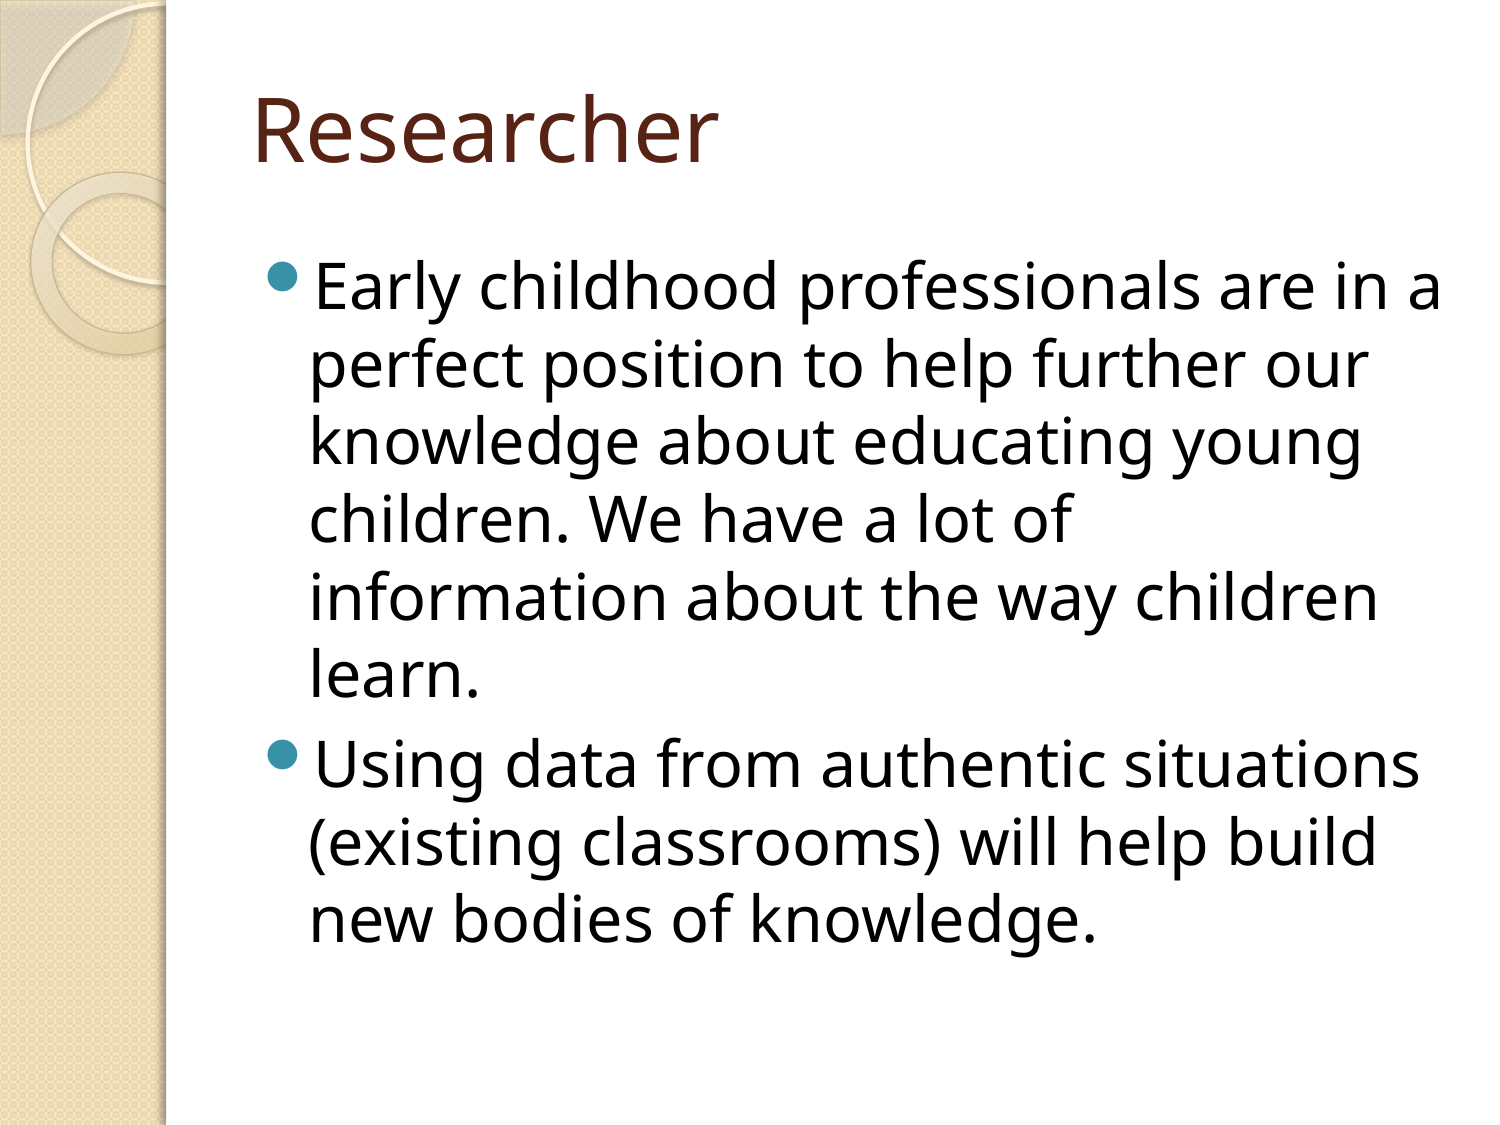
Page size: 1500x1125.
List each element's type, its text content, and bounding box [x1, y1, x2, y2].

list Early childhood professionals are in a perfect position to help further our knowledge about educating young children. We have a lot of information about the way children learn. Using data from authentic situations (existing classrooms) will help build new bodies of knowledge. [235, 237, 1466, 1025]
title Researcher [235, 45, 1466, 209]
